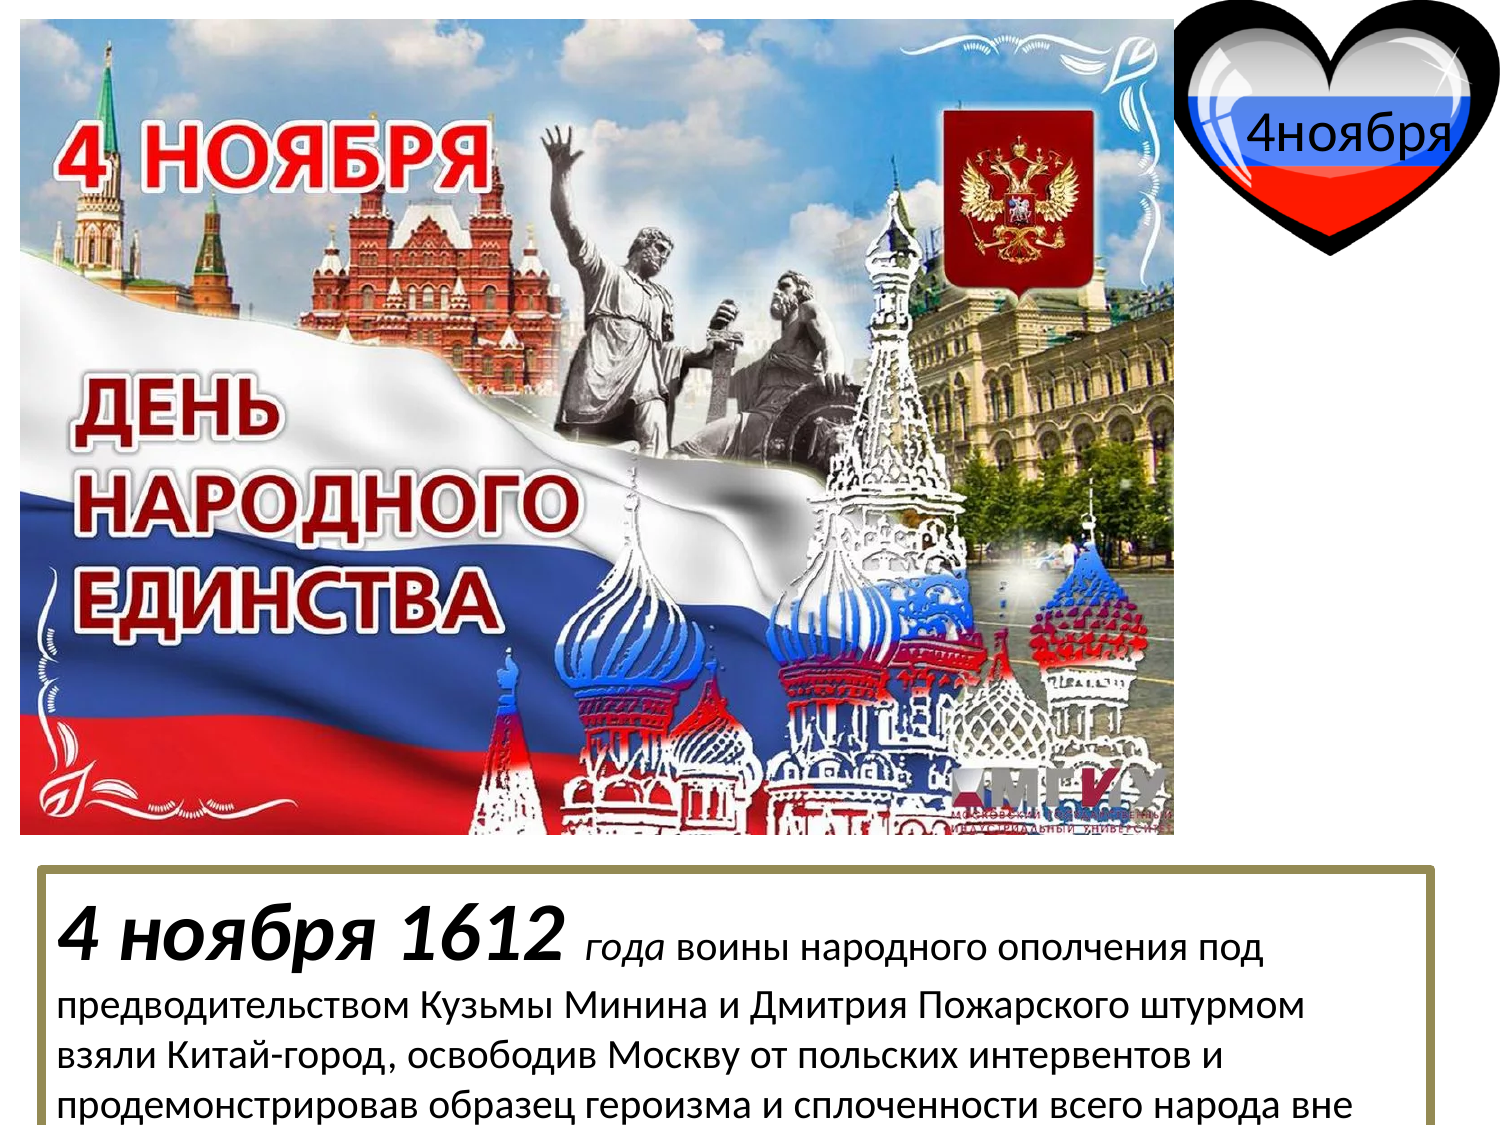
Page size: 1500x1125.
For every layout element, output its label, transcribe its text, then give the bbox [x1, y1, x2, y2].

text_box 4 ноября 1612 года воины народного ополчения под предводительством Кузьмы Минина и Дмитрия Пожарского штурмом взяли Китай-город, освободив Москву от польских интервентов и продемонстрировав образец героизма и сплоченности всего народа вне зависимости от происхождения, вероисповедания и положения в обществе. [41, 869, 1431, 1125]
picture [19, 0, 1500, 835]
